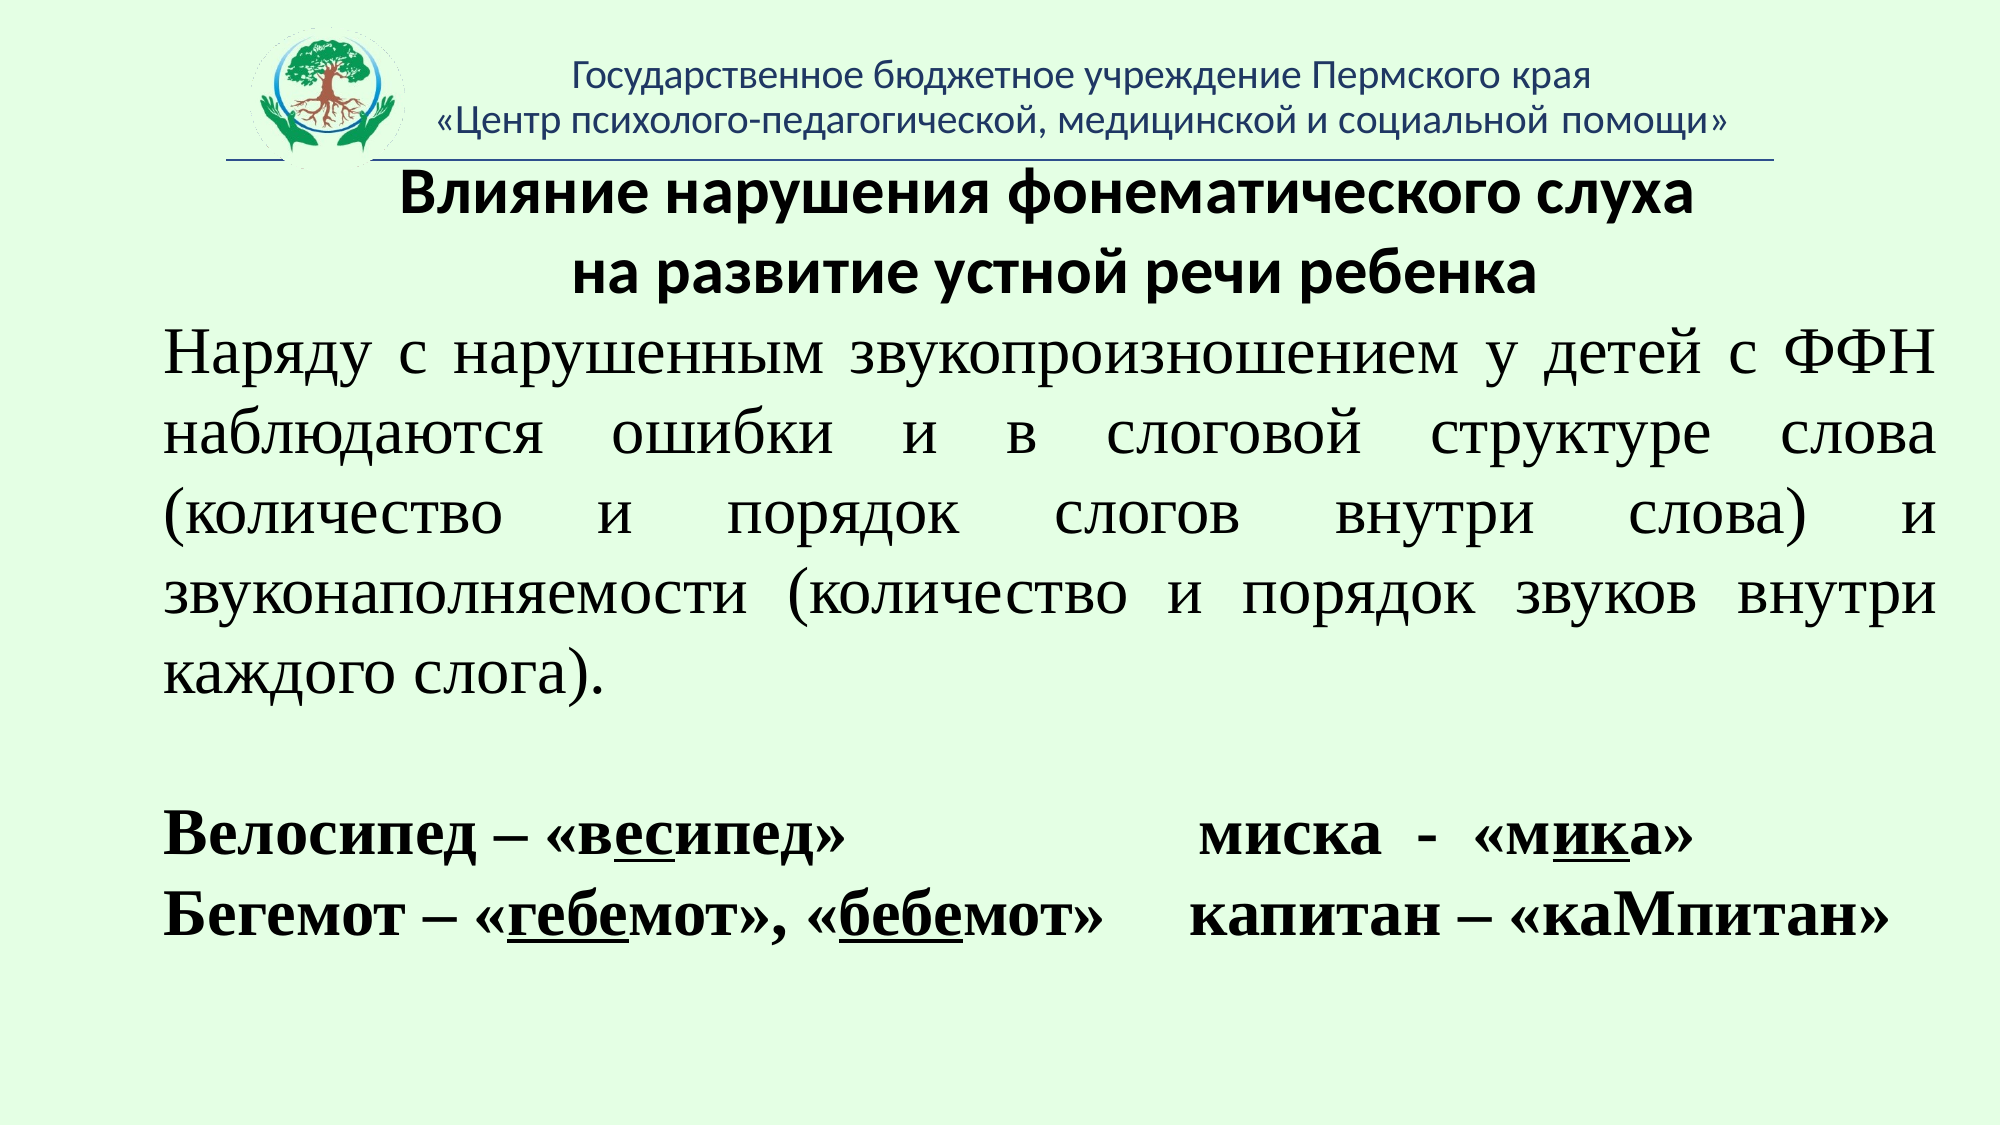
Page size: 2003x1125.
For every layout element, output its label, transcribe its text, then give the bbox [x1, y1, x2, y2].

text_box Влияние нарушения фонематического слуха на развитие устной речи ребенка Наряду с нарушенным звукопроизношением у детей с ФФН наблюдаются ошибки и в слоговой структуре слова (количество и порядок слогов внутри слова) и звуконаполняемости (количество и порядок звуков внутри каждого слога). Велосипед – «весипед» миска - «мика» Бегемот – «гебемот», «бебемот» капитан – «каМпитан» [163, 144, 1940, 1030]
text_box [249, 26, 405, 144]
text_box Государственное бюджетное учреждение Пермского края «Центр психолого-педагогической, медицинской и социальной помощи» [431, 48, 1741, 143]
